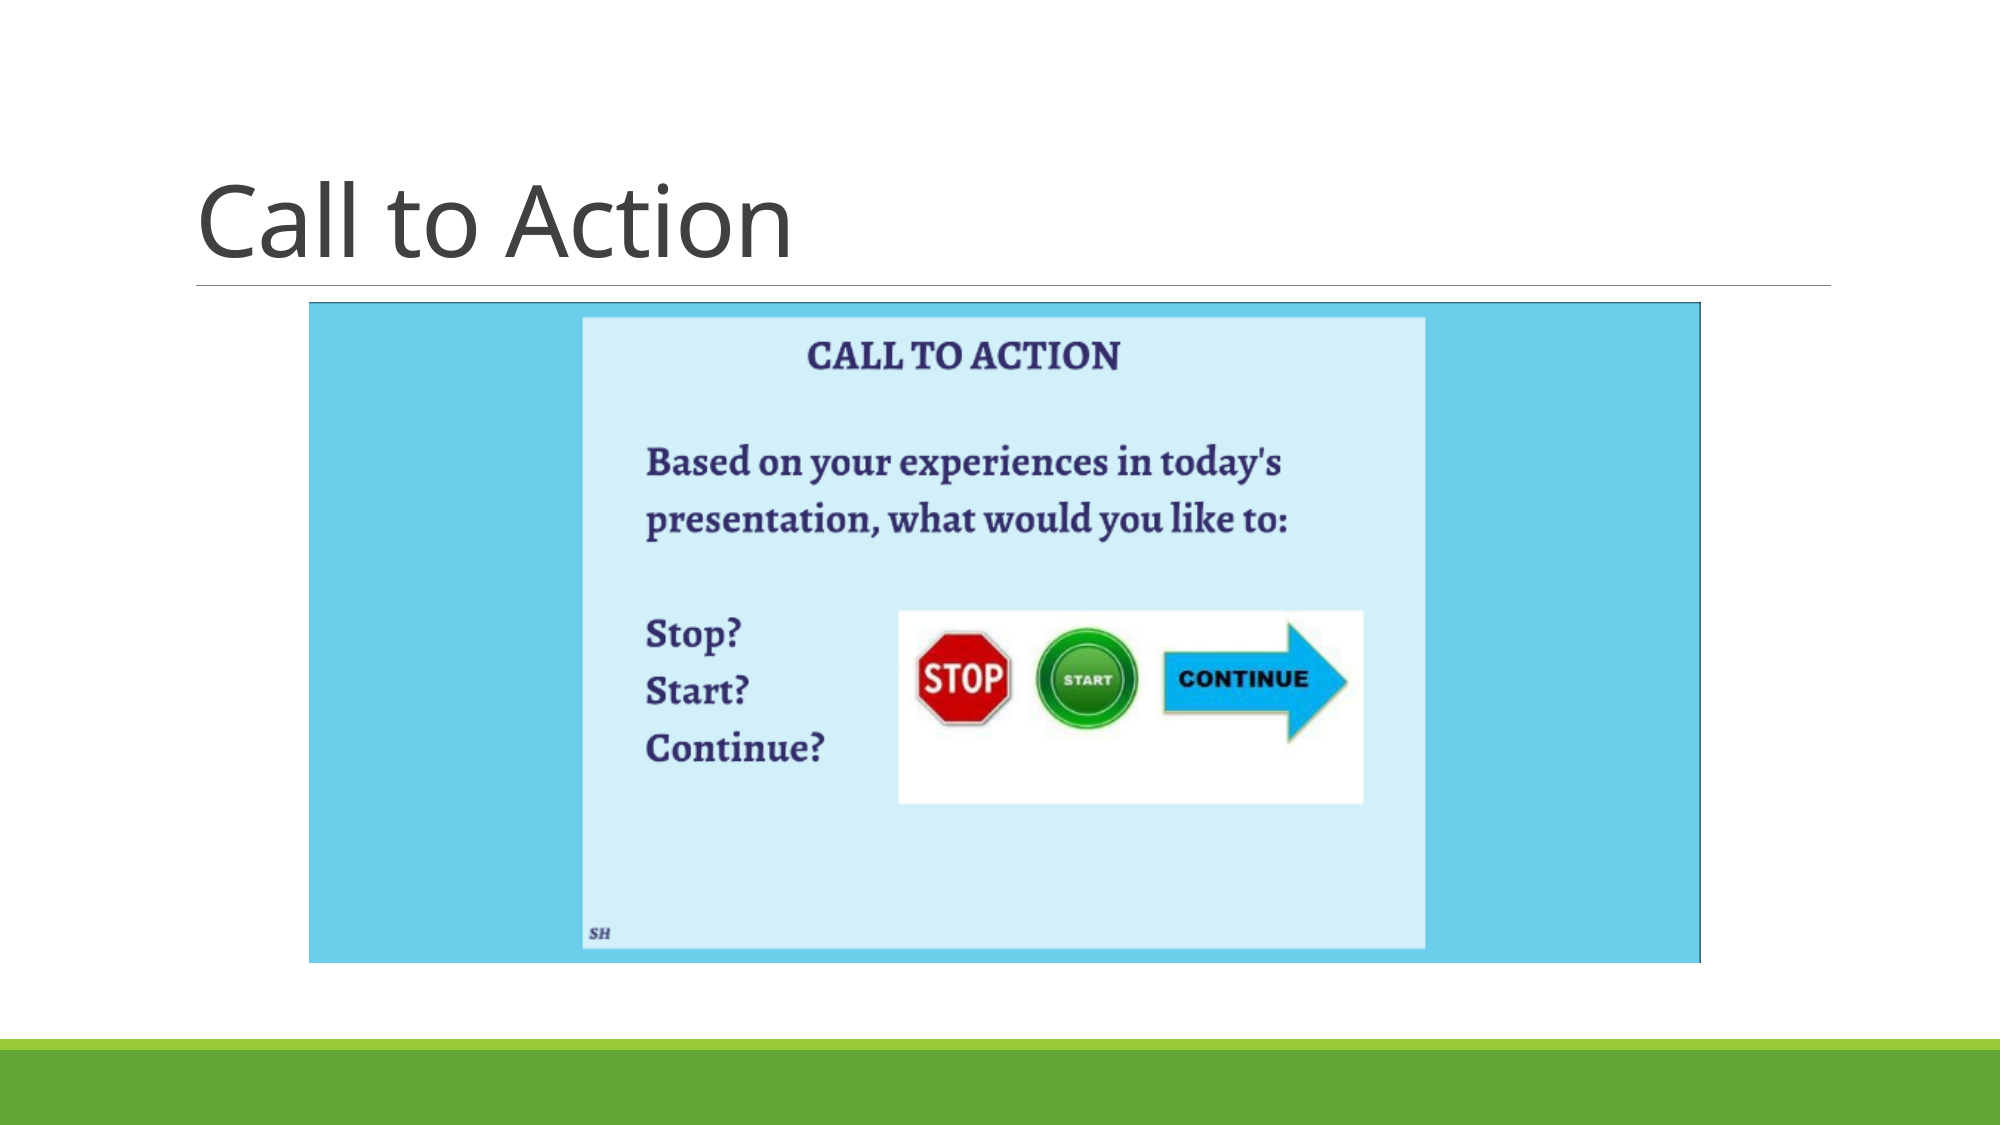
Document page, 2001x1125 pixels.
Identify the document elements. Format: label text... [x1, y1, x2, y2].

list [309, 302, 1701, 964]
title Call to Action [180, 47, 1830, 285]
